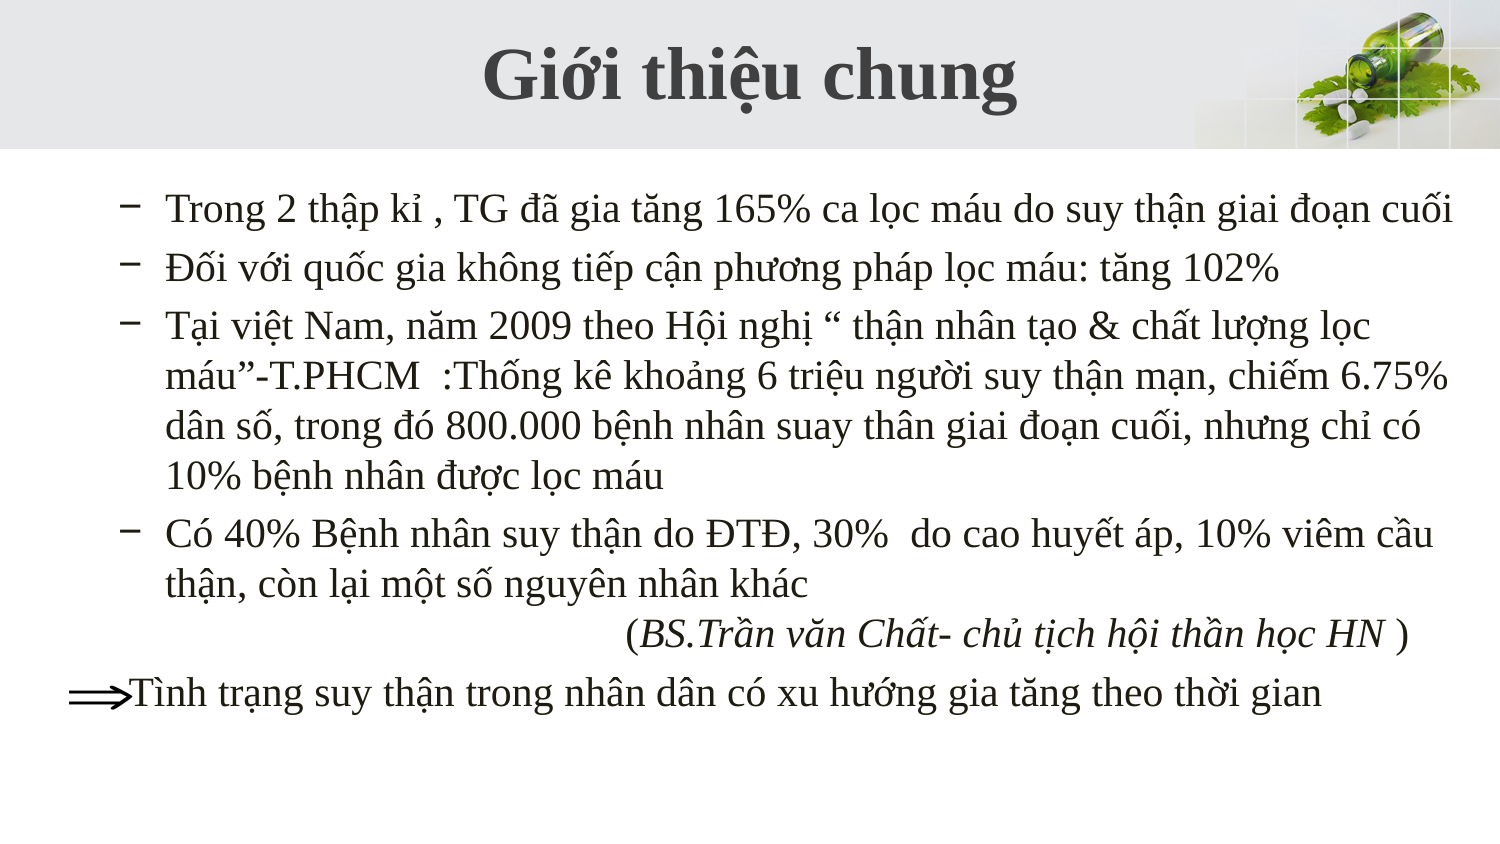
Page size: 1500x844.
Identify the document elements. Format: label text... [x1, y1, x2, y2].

picture [0, 0, 1500, 844]
list Trong 2 thập kỉ , TG đã gia tăng 165% ca lọc máu do suy thận giai đoạn cuối Đối với quốc gia không tiếp cận phương pháp lọc máu: tăng 102% Tại việt Nam, năm 2009 theo Hội nghị “ thận nhân tạo & chất lượng lọc máu”-T.PHCM :Thống kê khoảng 6 triệu người suy thận mạn, chiếm 6.75% dân số, trong đó 800.000 bệnh nhân suay thân giai đoạn cuối, nhưng chỉ có 10% bệnh nhân được lọc máu Có 40% Bệnh nhân suy thận do ĐTĐ, 30% do cao huyết áp, 10% viêm cầu thận, còn lại một số nguyên nhân khác (BS.Trần văn Chất- chủ tịch hội thần học HN ) Tình trạng suy thận trong nhân dân có xu hướng gia tăng theo thời gian [53, 173, 1471, 666]
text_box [52, 669, 168, 731]
list Giới thiệu chung [53, 32, 1447, 108]
